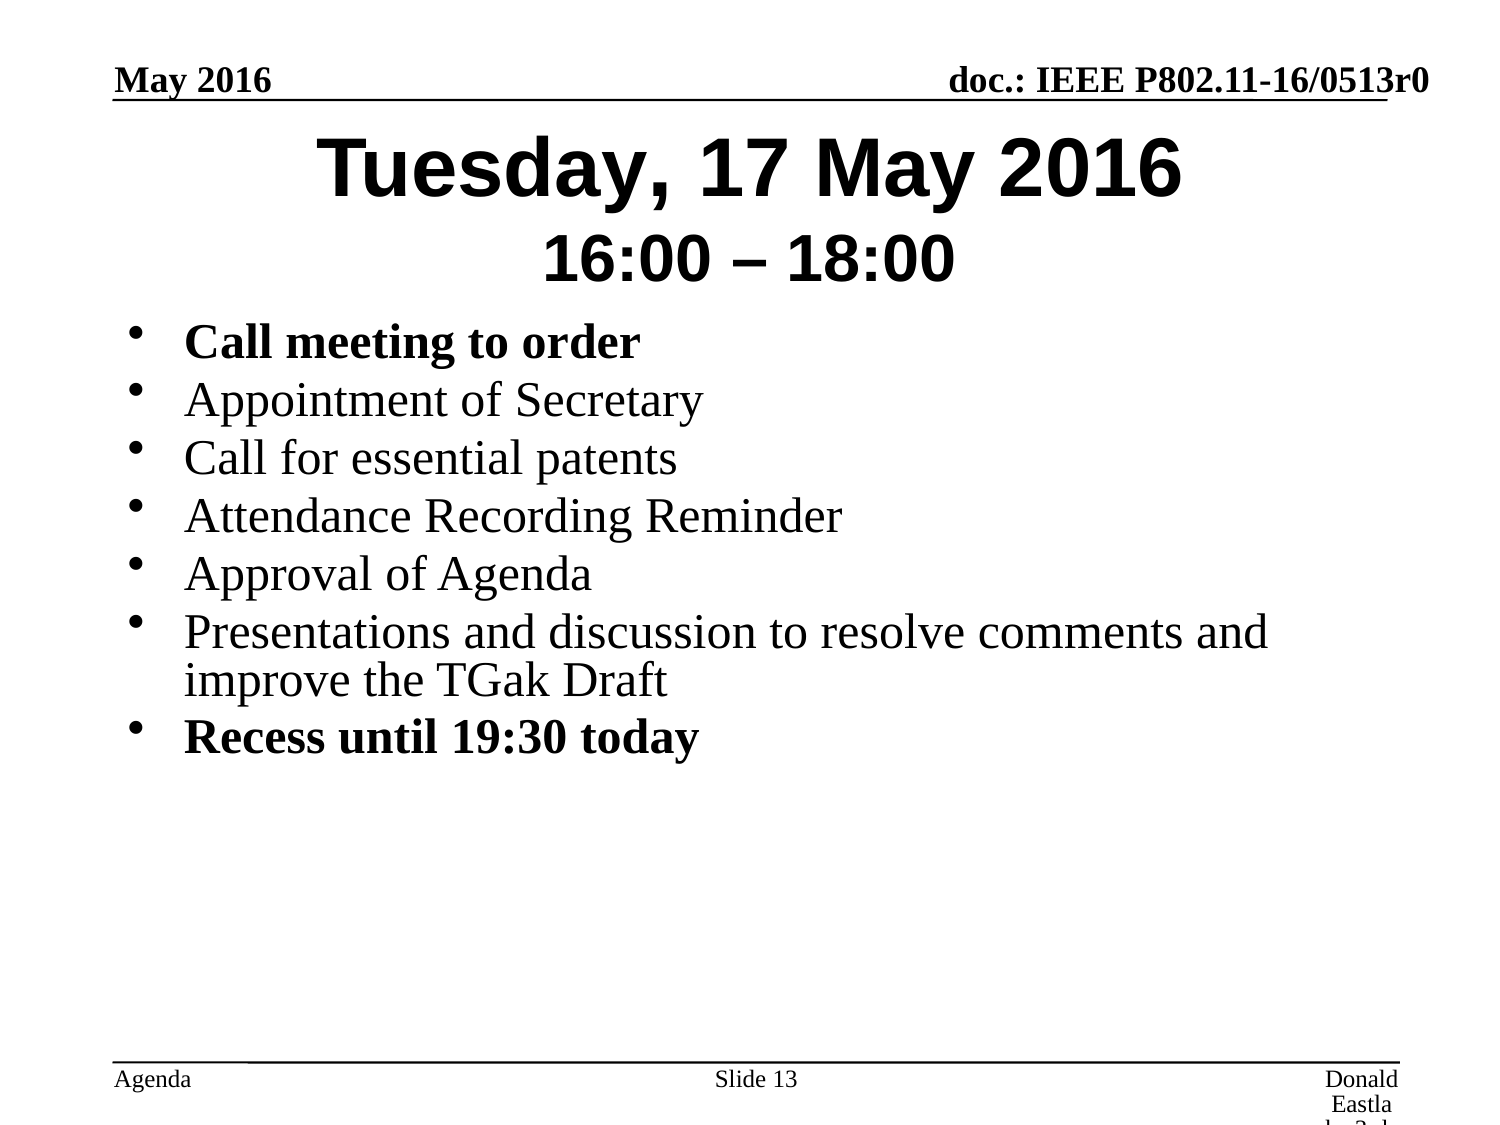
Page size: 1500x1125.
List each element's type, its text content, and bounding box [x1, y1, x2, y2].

title Tuesday, 17 May 2016 16:00 – 18:00 [112, 112, 1388, 288]
slide_number Slide 13 [712, 1063, 800, 1093]
footer Donald Eastlake 3rd, Huawei Technologies [1325, 1063, 1402, 1093]
list Call meeting to order Appointment of Secretary Call for essential patents Attendance Recording Reminder Approval of Agenda Presentations and discussion to resolve comments and improve the TGak Draft Recess until 19:30 today [112, 312, 1413, 1063]
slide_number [114, 54, 290, 100]
